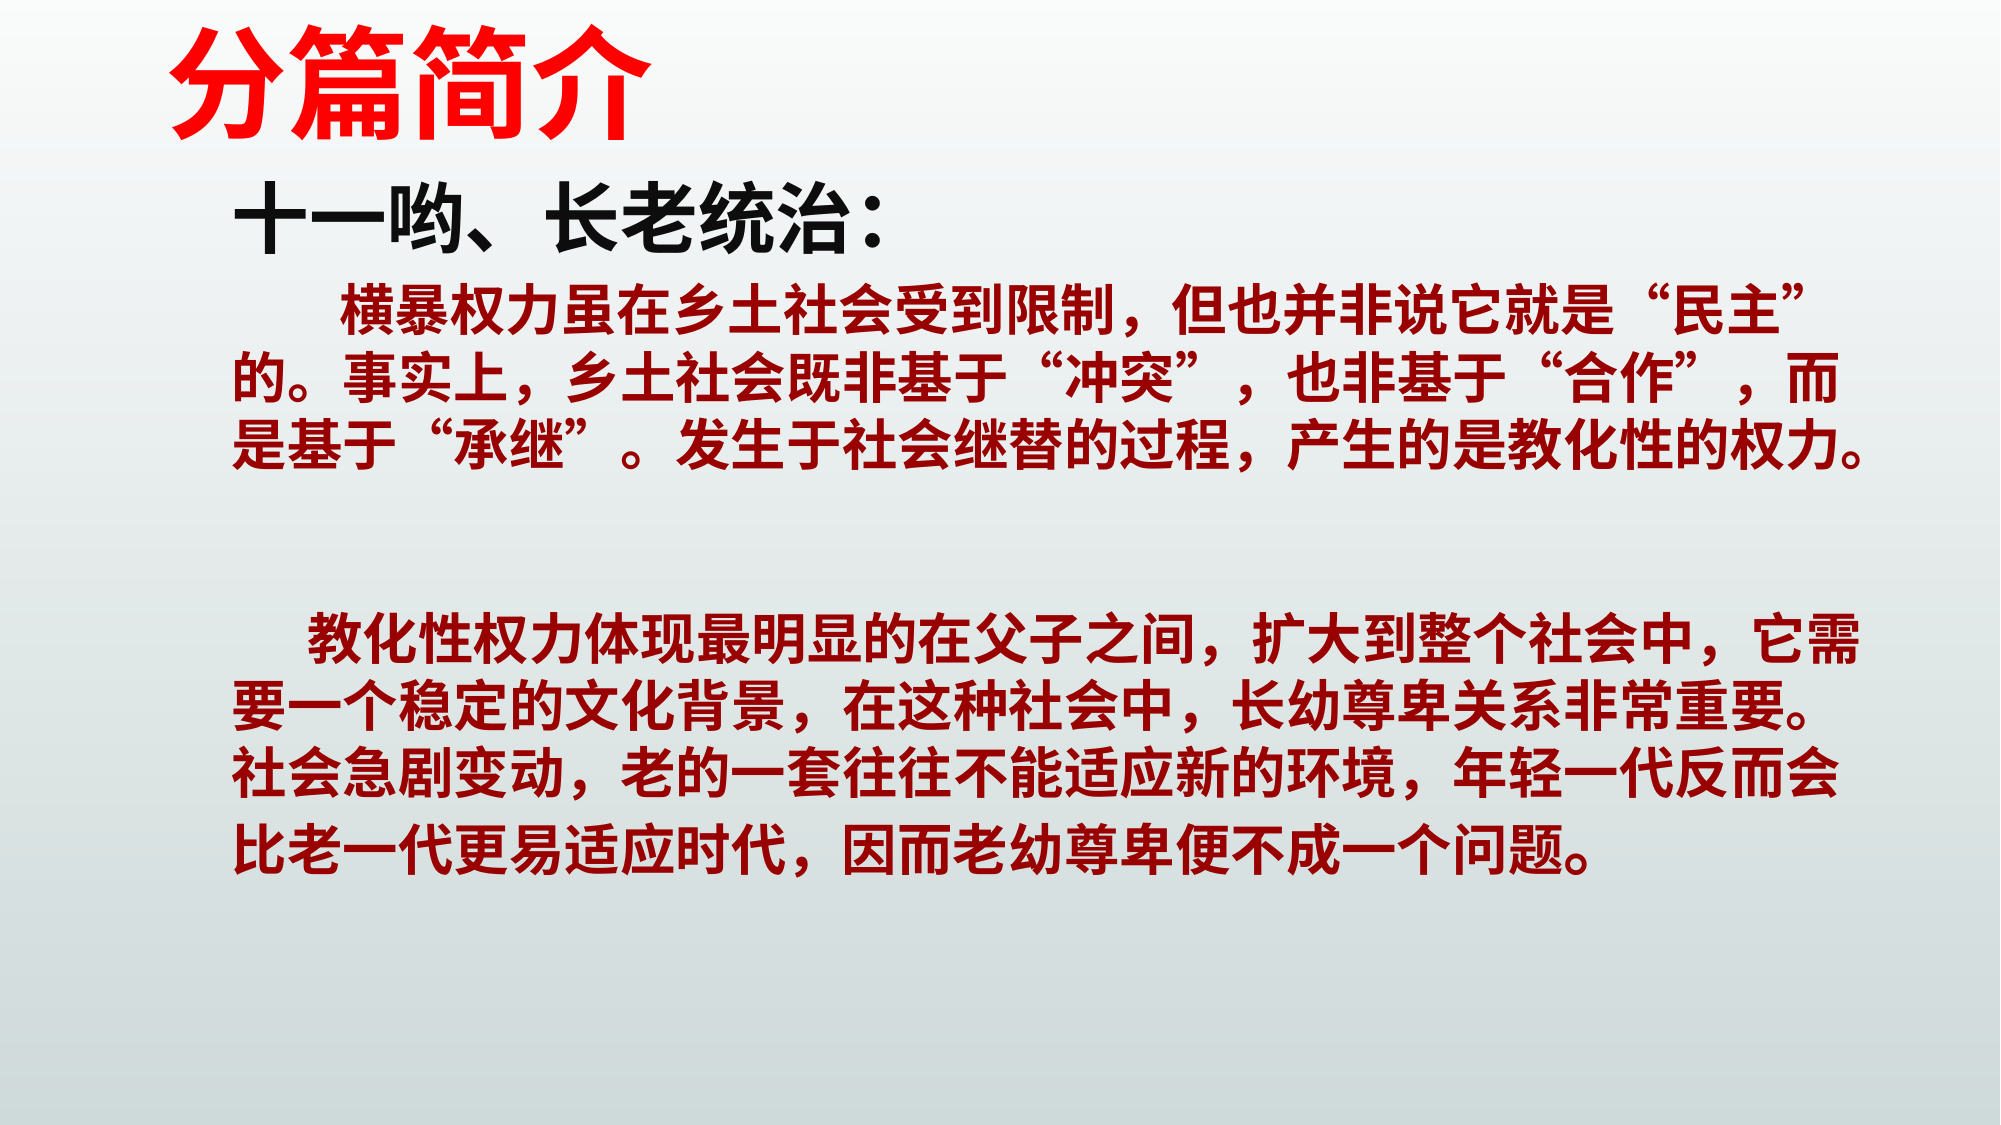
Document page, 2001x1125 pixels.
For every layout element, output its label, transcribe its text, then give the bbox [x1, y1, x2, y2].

text_box 十一哟、长老统治： 横暴权力虽在乡土社会受到限制，但也并非说它就是“民主”的。事实上，乡土社会既非基于“冲突”，也非基于“合作”，而是基于“承继”。发生于社会继替的过程，产生的是教化性的权力。 教化性权力体现最明显的在父子之间，扩大到整个社会中，它需要一个稳定的文化背景，在这种社会中，长幼尊卑关系非常重要。社会急剧变动，老的一套往往不能适应新的环境，年轻一代反而会比老一代更易适应时代，因而老幼尊卑便不成一个问题。 [216, 162, 1883, 892]
text_box 分篇简介 [150, 0, 684, 162]
